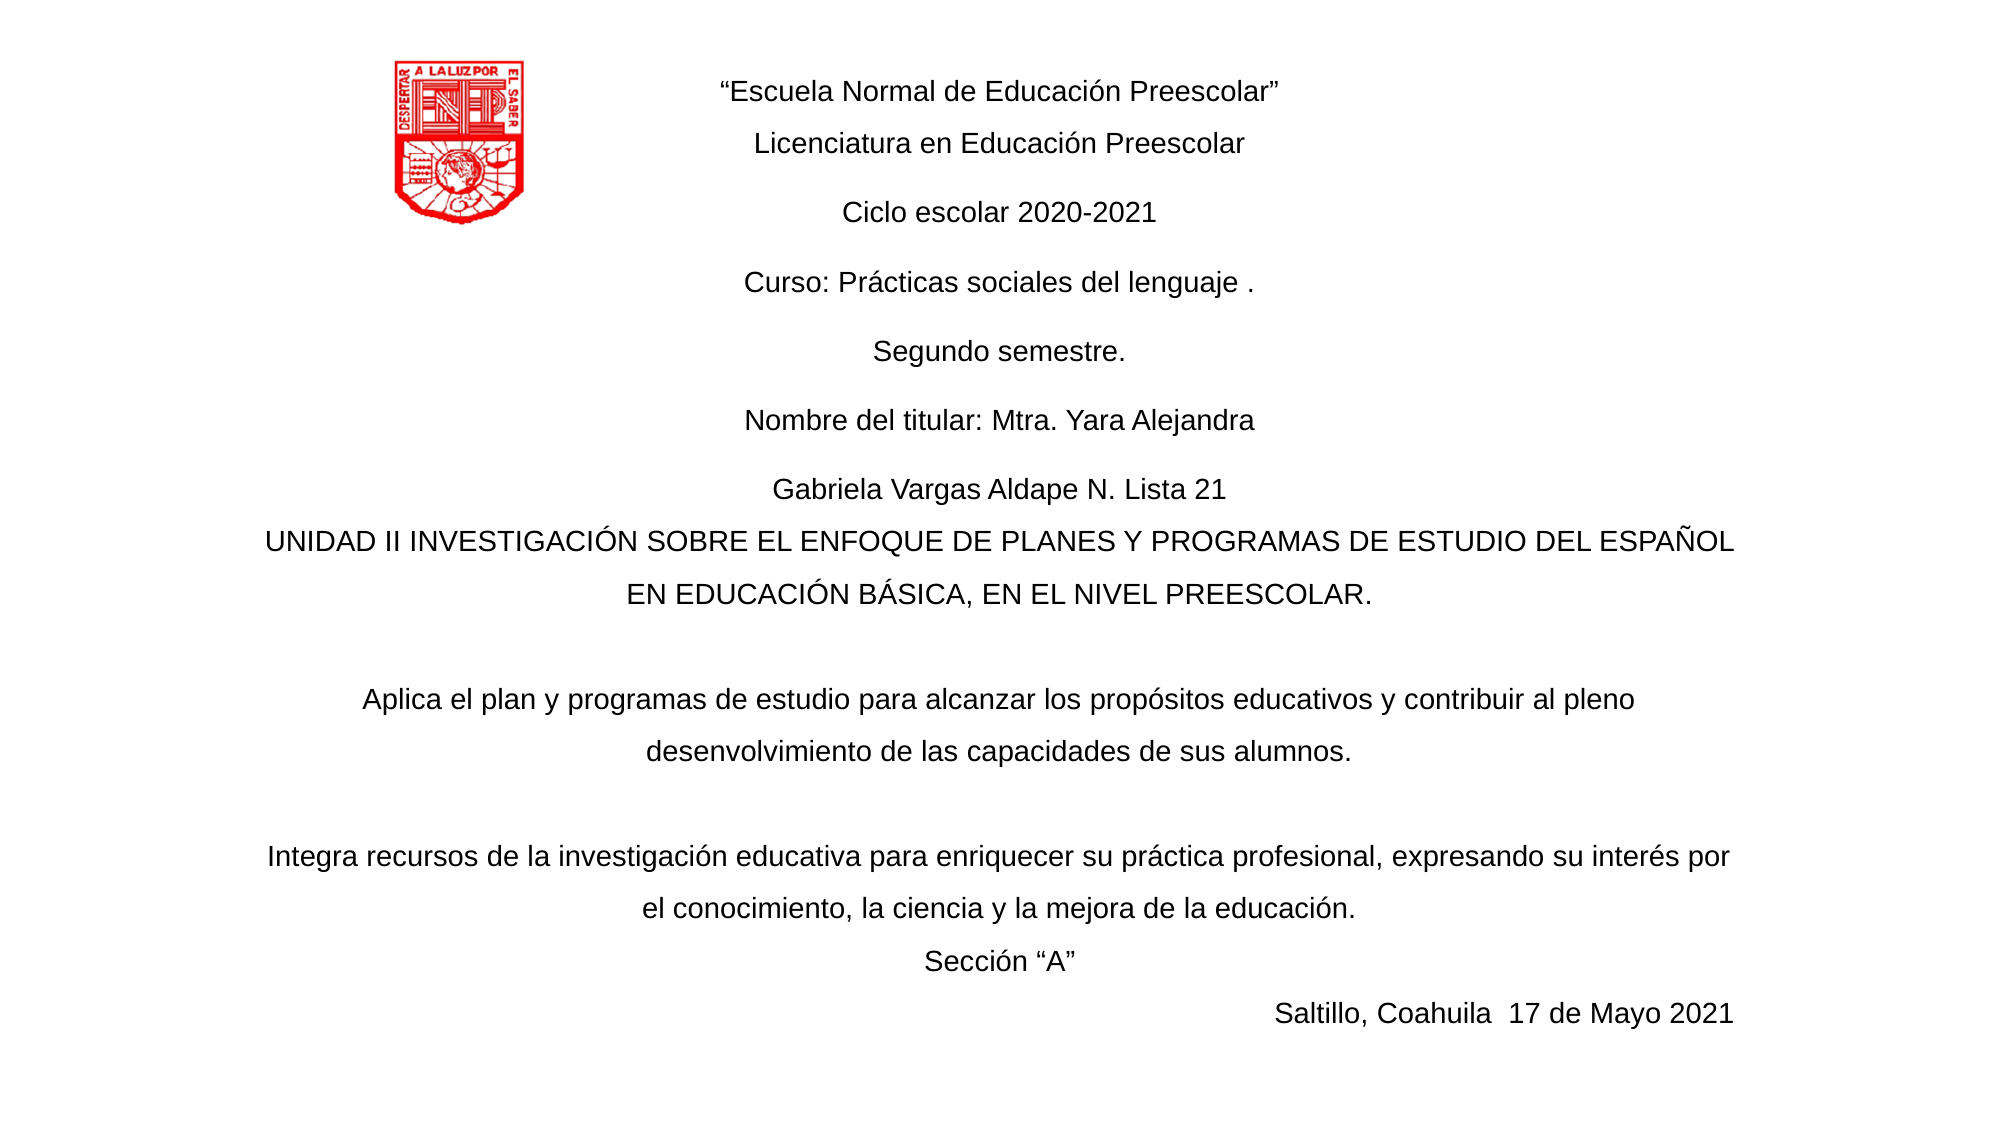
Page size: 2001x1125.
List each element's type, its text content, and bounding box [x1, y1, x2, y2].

picture [336, 58, 572, 227]
text_box “Escuela Normal de Educación Preescolar” Licenciatura en Educación Preescolar Ciclo escolar 2020-2021 Curso: Prácticas sociales del lenguaje . Segundo semestre. Nombre del titular: Mtra. Yara Alejandra Gabriela Vargas Aldape N. Lista 21 UNIDAD II INVESTIGACIÓN SOBRE EL ENFOQUE DE PLANES Y PROGRAMAS DE ESTUDIO DEL ESPAÑOL EN EDUCACIÓN BÁSICA, EN EL NIVEL PREESCOLAR. Aplica el plan y programas de estudio para alcanzar los propósitos educativos y contribuir al pleno desenvolvimiento de las capacidades de sus alumnos. Integra recursos de la investigación educativa para enriquecer su práctica profesional, expresando su interés por el conocimiento, la ciencia y la mejora de la educación. Sección “A” Saltillo, Coahuila 17 de Mayo 2021 [249, 47, 1750, 1097]
